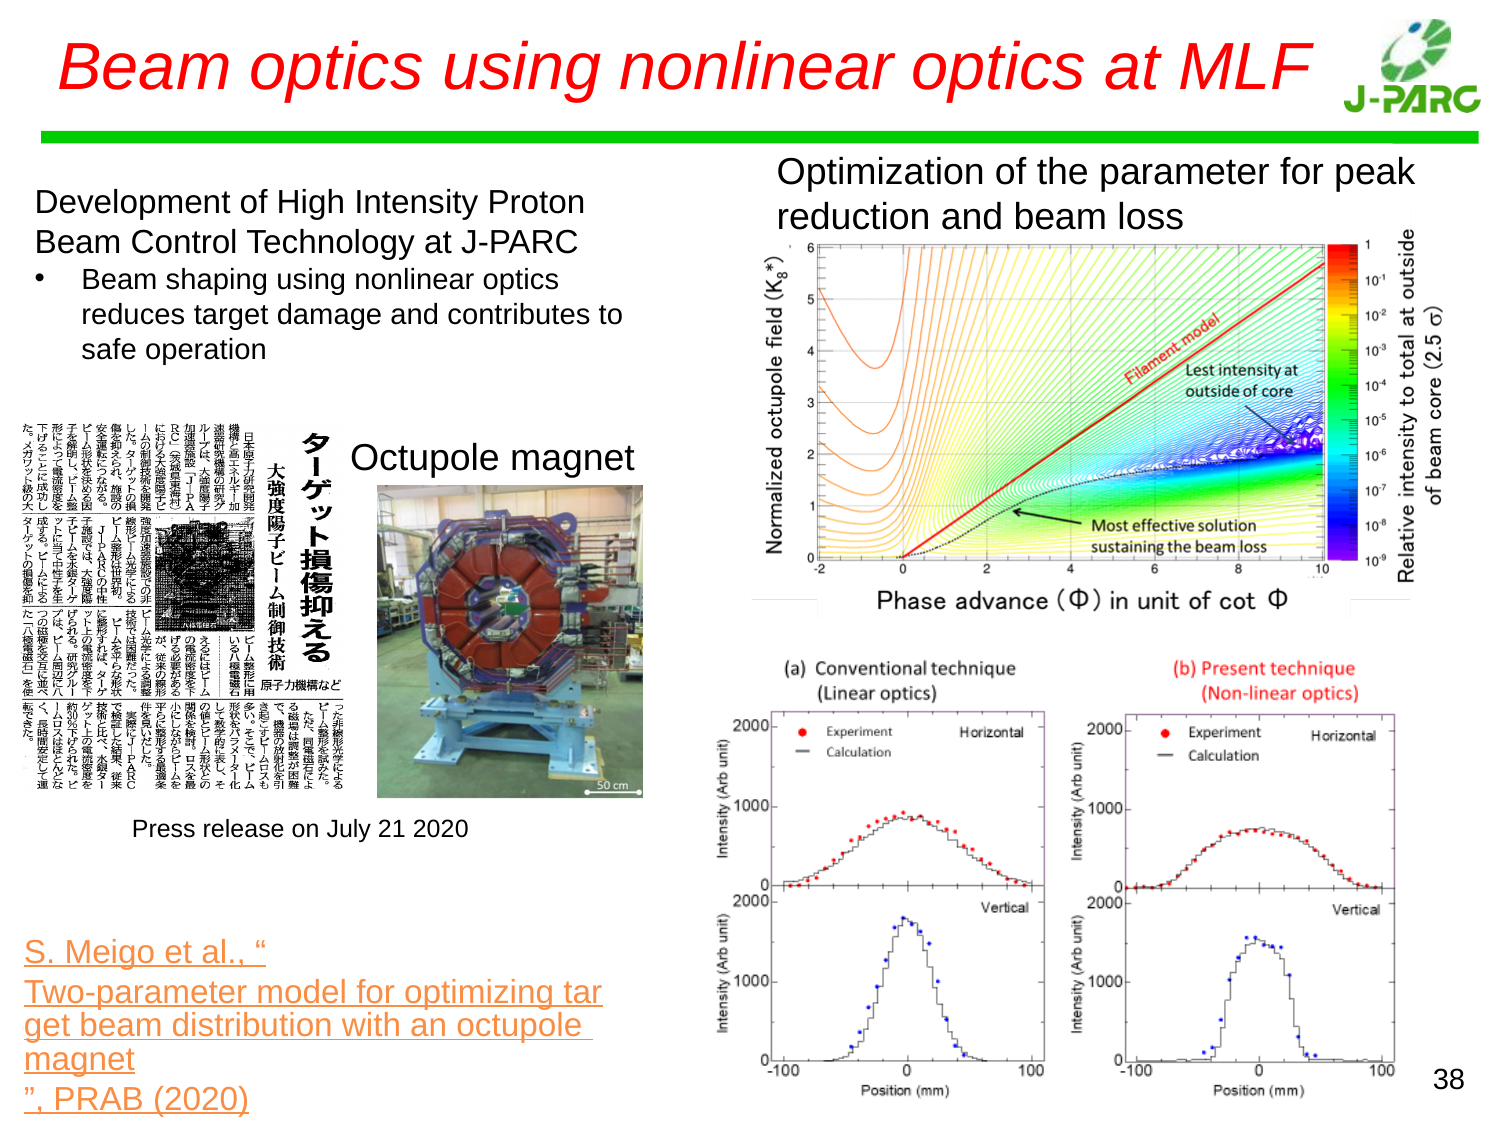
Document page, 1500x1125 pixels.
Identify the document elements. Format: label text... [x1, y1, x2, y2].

picture [1381, 19, 1451, 82]
text_box Development of High Intensity Proton Beam Control Technology at J-PARC Beam shaping using nonlinear optics reduces target damage and contributes to safe operation [19, 172, 653, 373]
picture [377, 485, 643, 801]
text_box Optimization of the parameter for peak reduction and beam loss [761, 139, 1449, 203]
title Beam optics using nonlinear optics at MLF [0, 14, 1371, 111]
text_box Press release on July 21 2020 [55, 805, 485, 851]
picture [1344, 85, 1481, 113]
picture [651, 657, 1478, 1125]
picture [19, 421, 346, 792]
text_box Octupole magnet [349, 425, 650, 485]
text_box S. Meigo et al., “Two-parameter model for optimizing target beam distribution with an octupole magnet”, PRAB (2020) [9, 922, 633, 1058]
picture [749, 205, 1461, 631]
